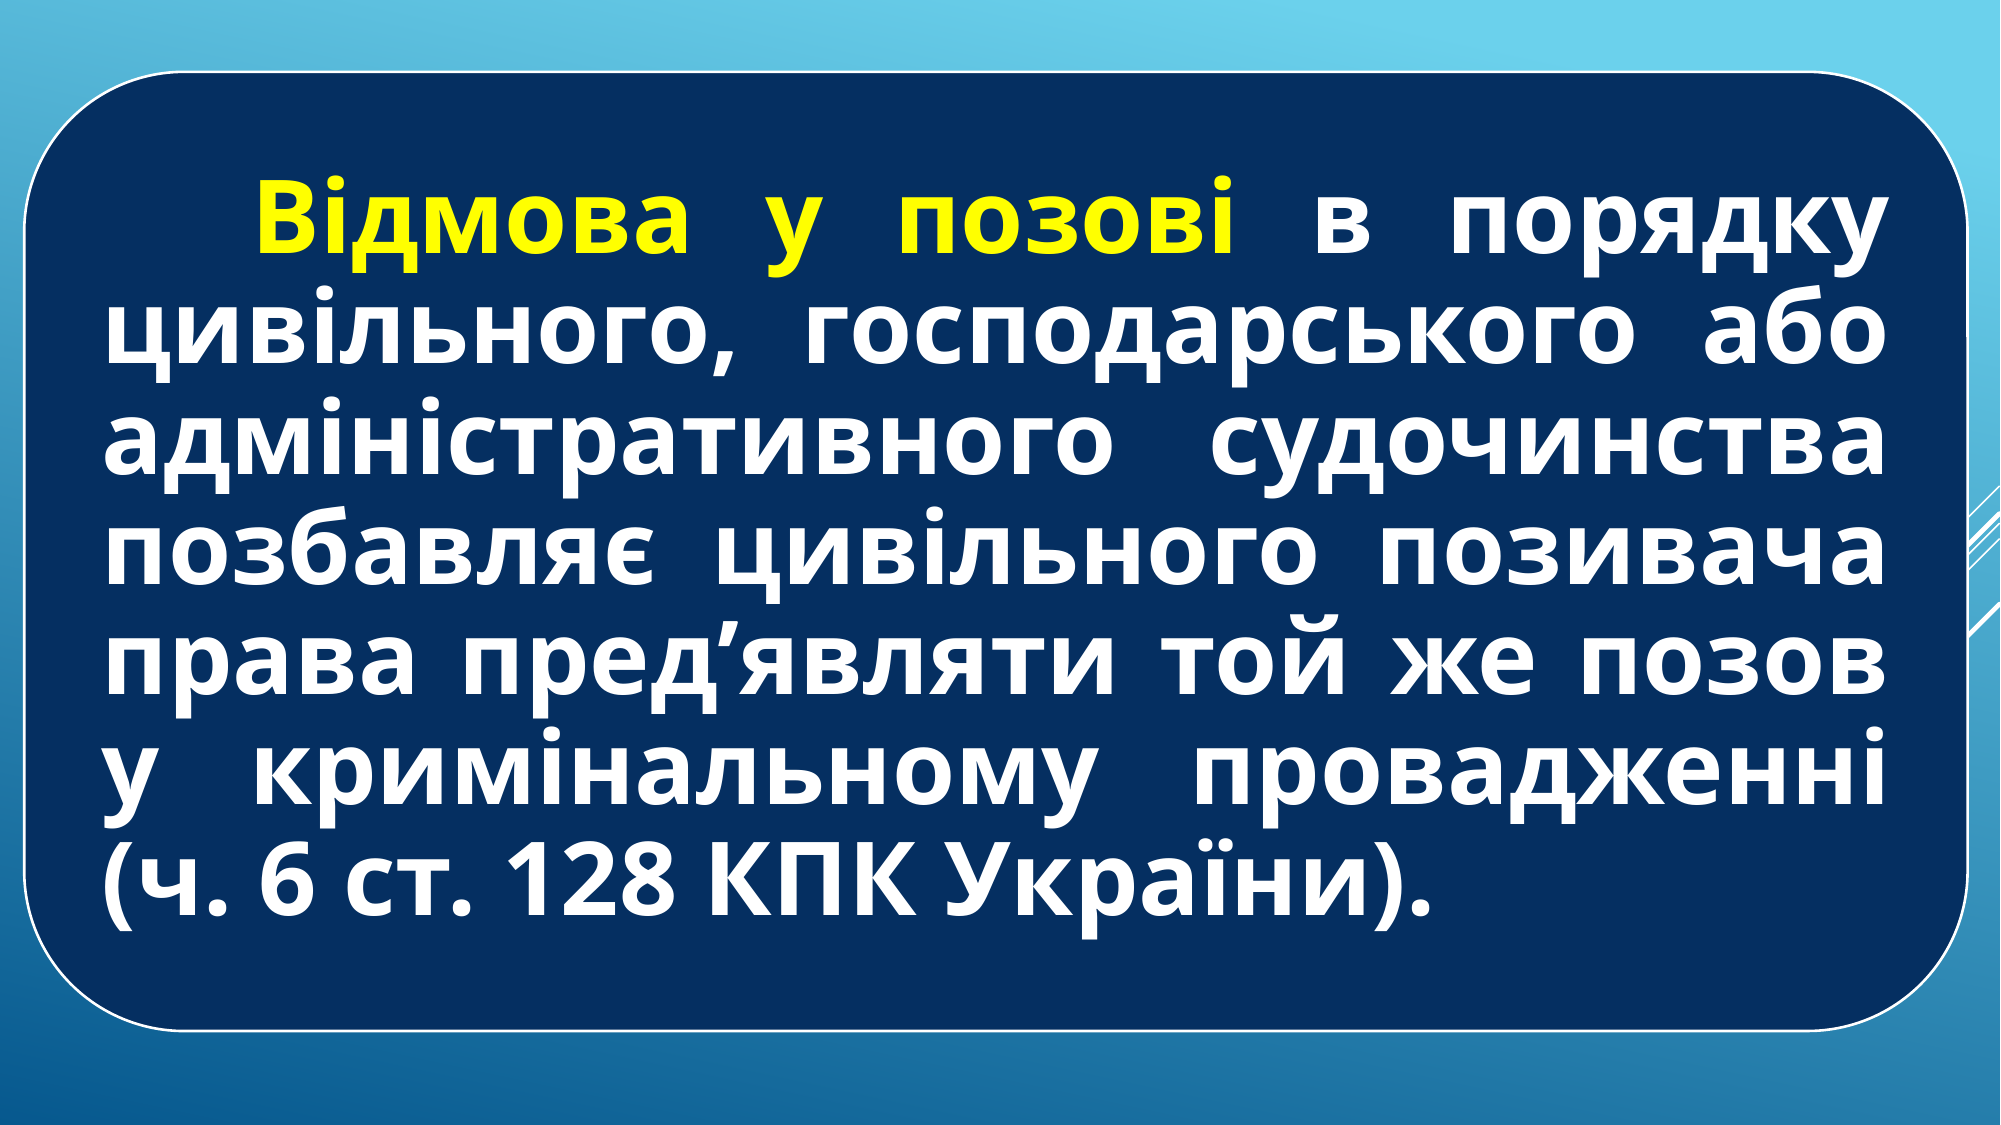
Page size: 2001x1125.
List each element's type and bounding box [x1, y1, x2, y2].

list [23, 28, 1968, 1075]
